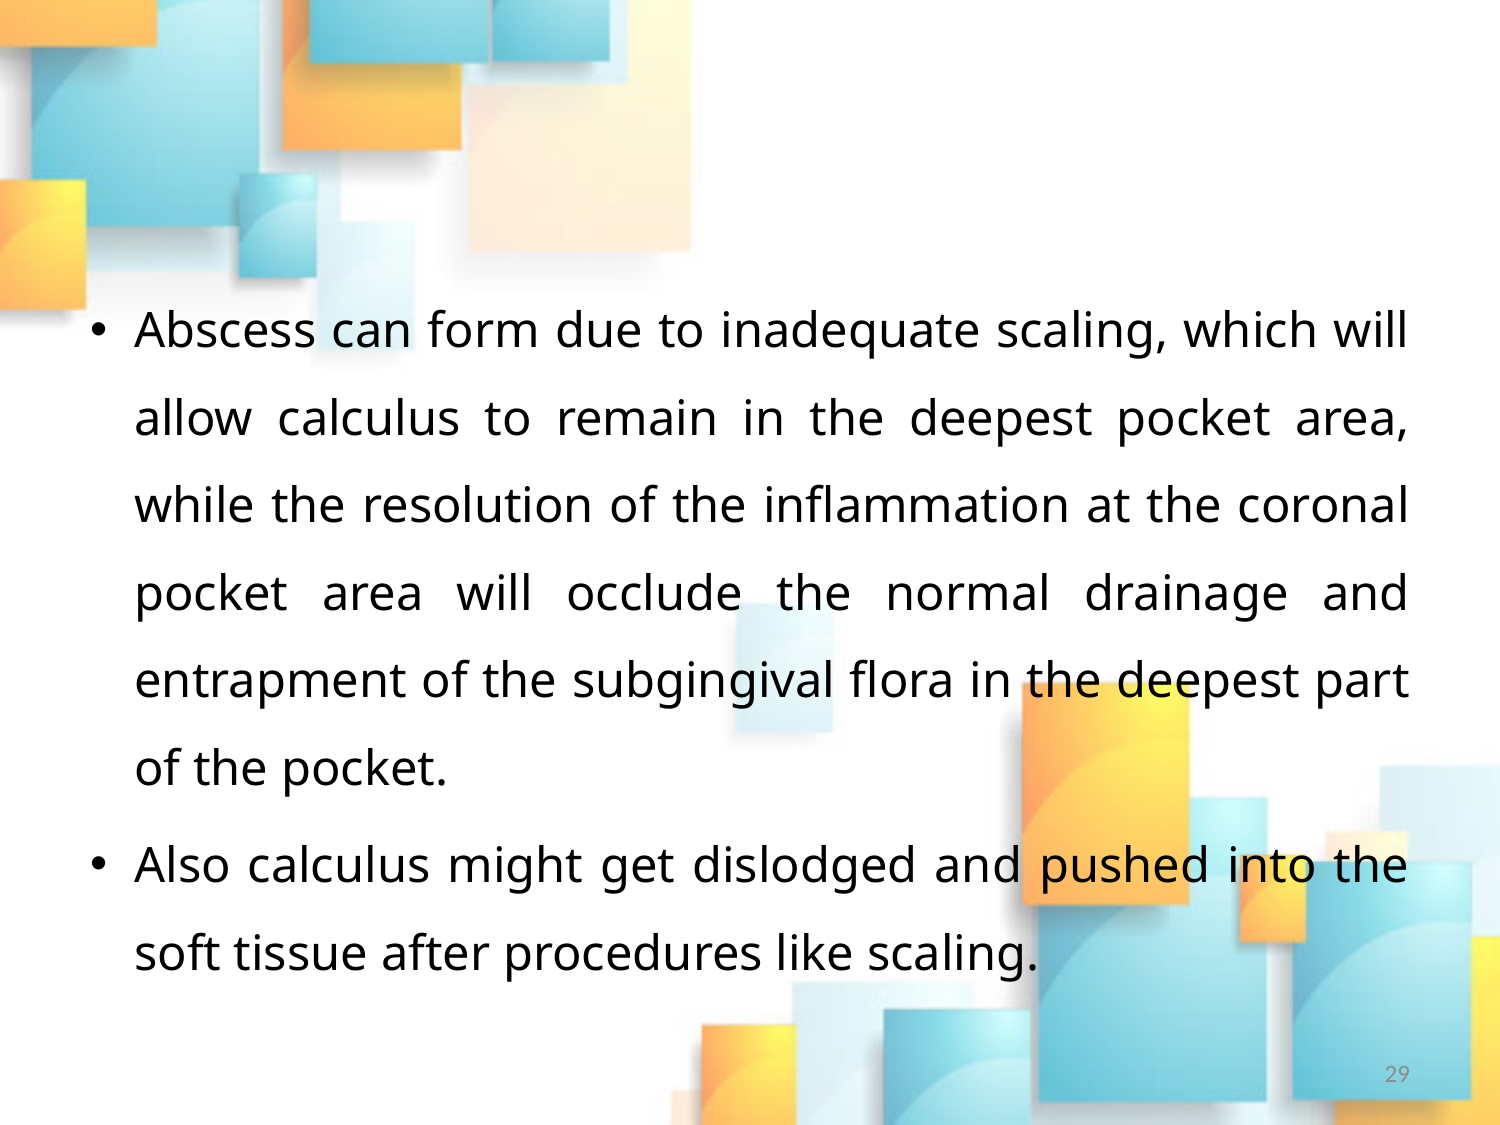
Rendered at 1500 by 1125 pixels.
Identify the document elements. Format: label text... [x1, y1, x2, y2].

list Abscess can form due to inadequate scaling, which will allow calculus to remain in the deepest pocket area, while the resolution of the inflammation at the coronal pocket area will occlude the normal drainage and entrapment of the subgingival flora in the deepest part of the pocket. Also calculus might get dislodged and pushed into the soft tissue after procedures like scaling. [75, 262, 1425, 1005]
slide_number 29 [1074, 1042, 1425, 1103]
